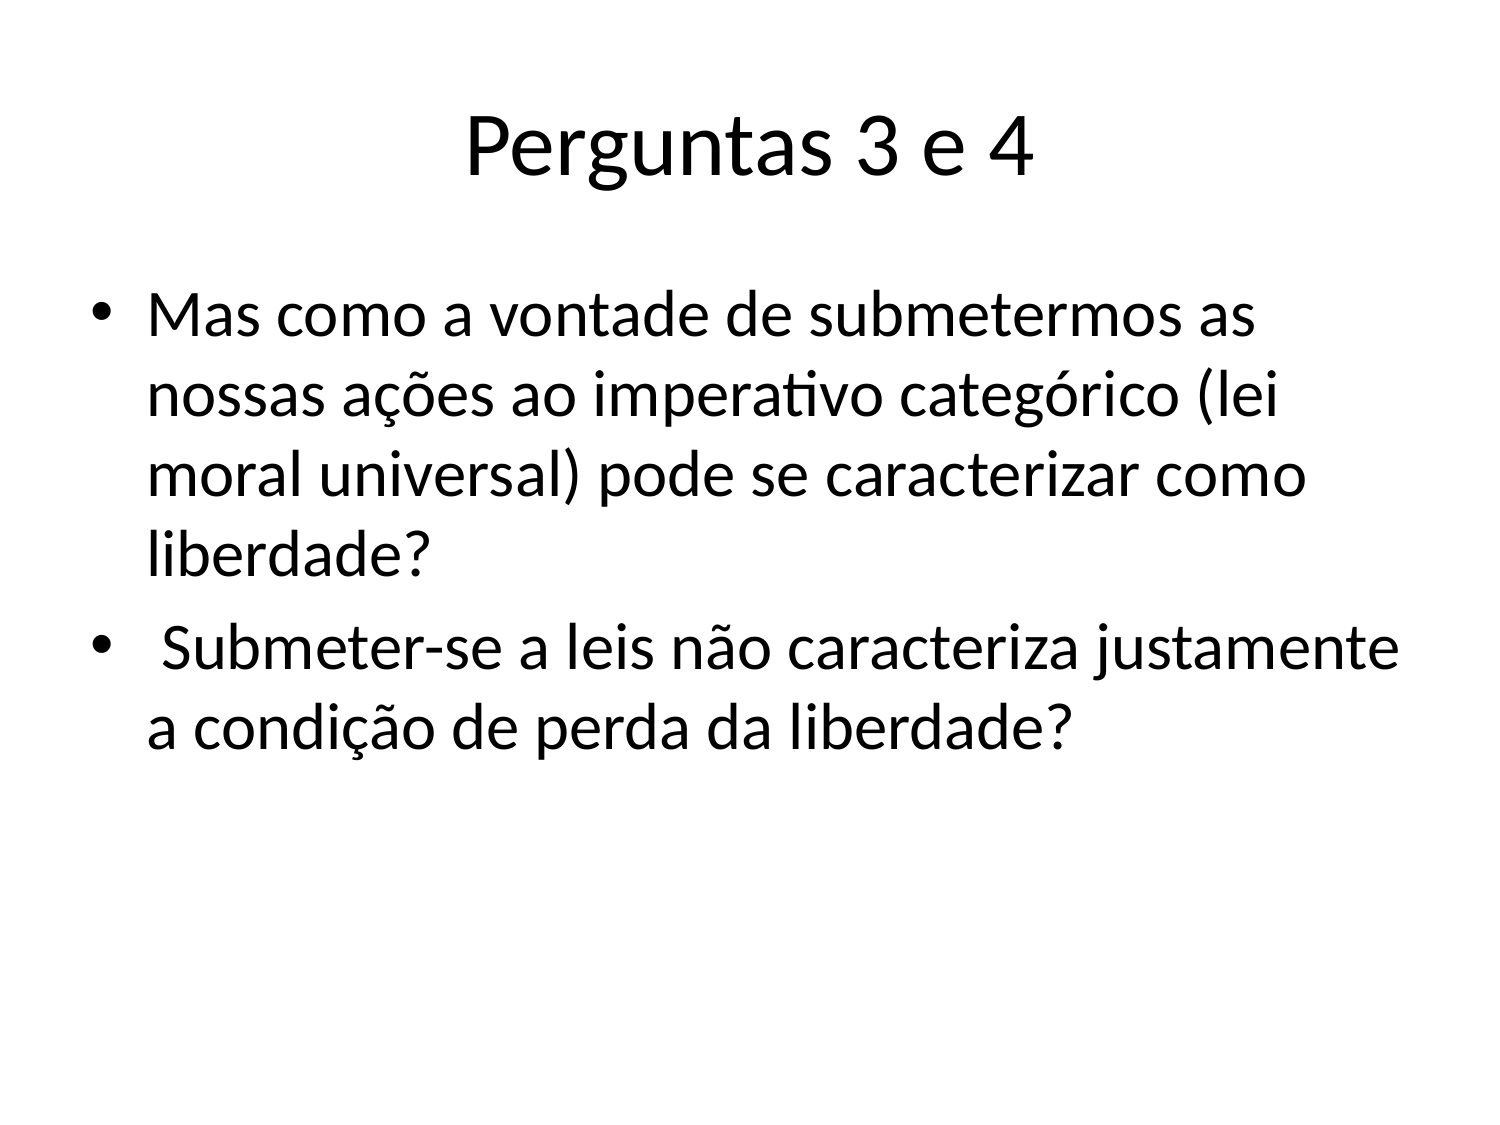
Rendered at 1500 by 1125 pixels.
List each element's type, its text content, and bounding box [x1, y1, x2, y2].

title Perguntas 3 e 4 [75, 45, 1425, 233]
list Mas como a vontade de submetermos as nossas ações ao imperativo categórico (lei moral universal) pode se caracterizar como liberdade? Submeter-se a leis não caracteriza justamente a condição de perda da liberdade? [75, 262, 1425, 1005]
